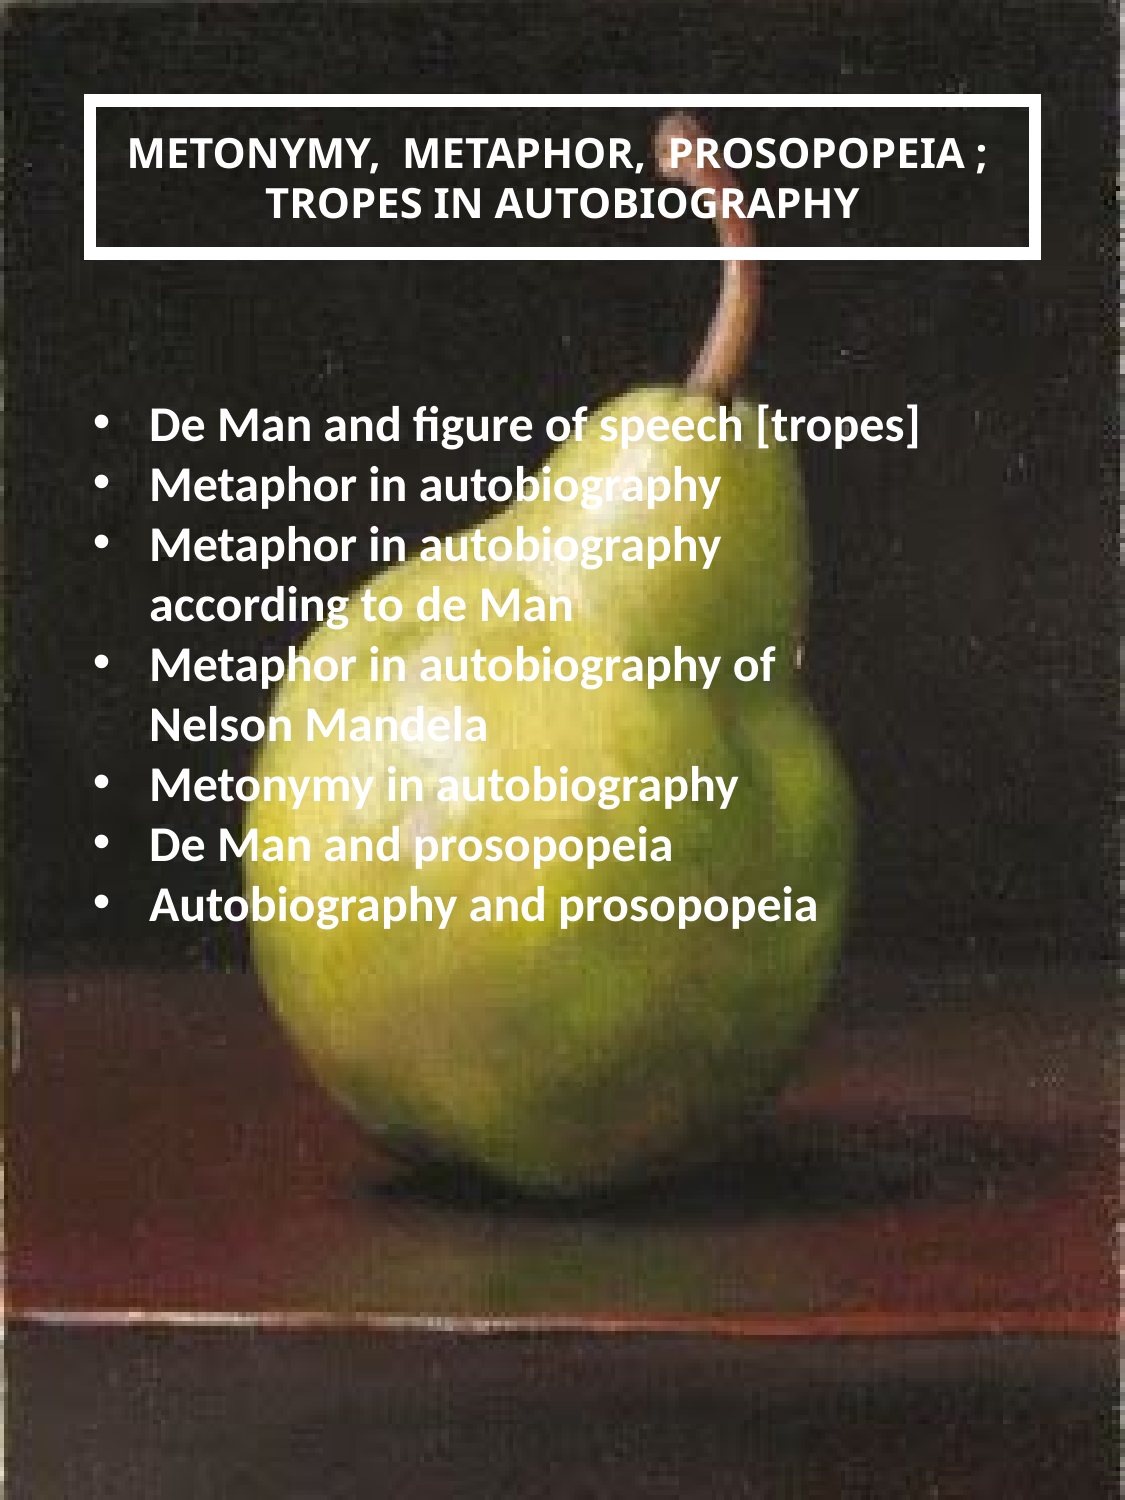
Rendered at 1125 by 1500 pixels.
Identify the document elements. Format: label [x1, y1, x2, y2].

list [0, 0, 1125, 1500]
